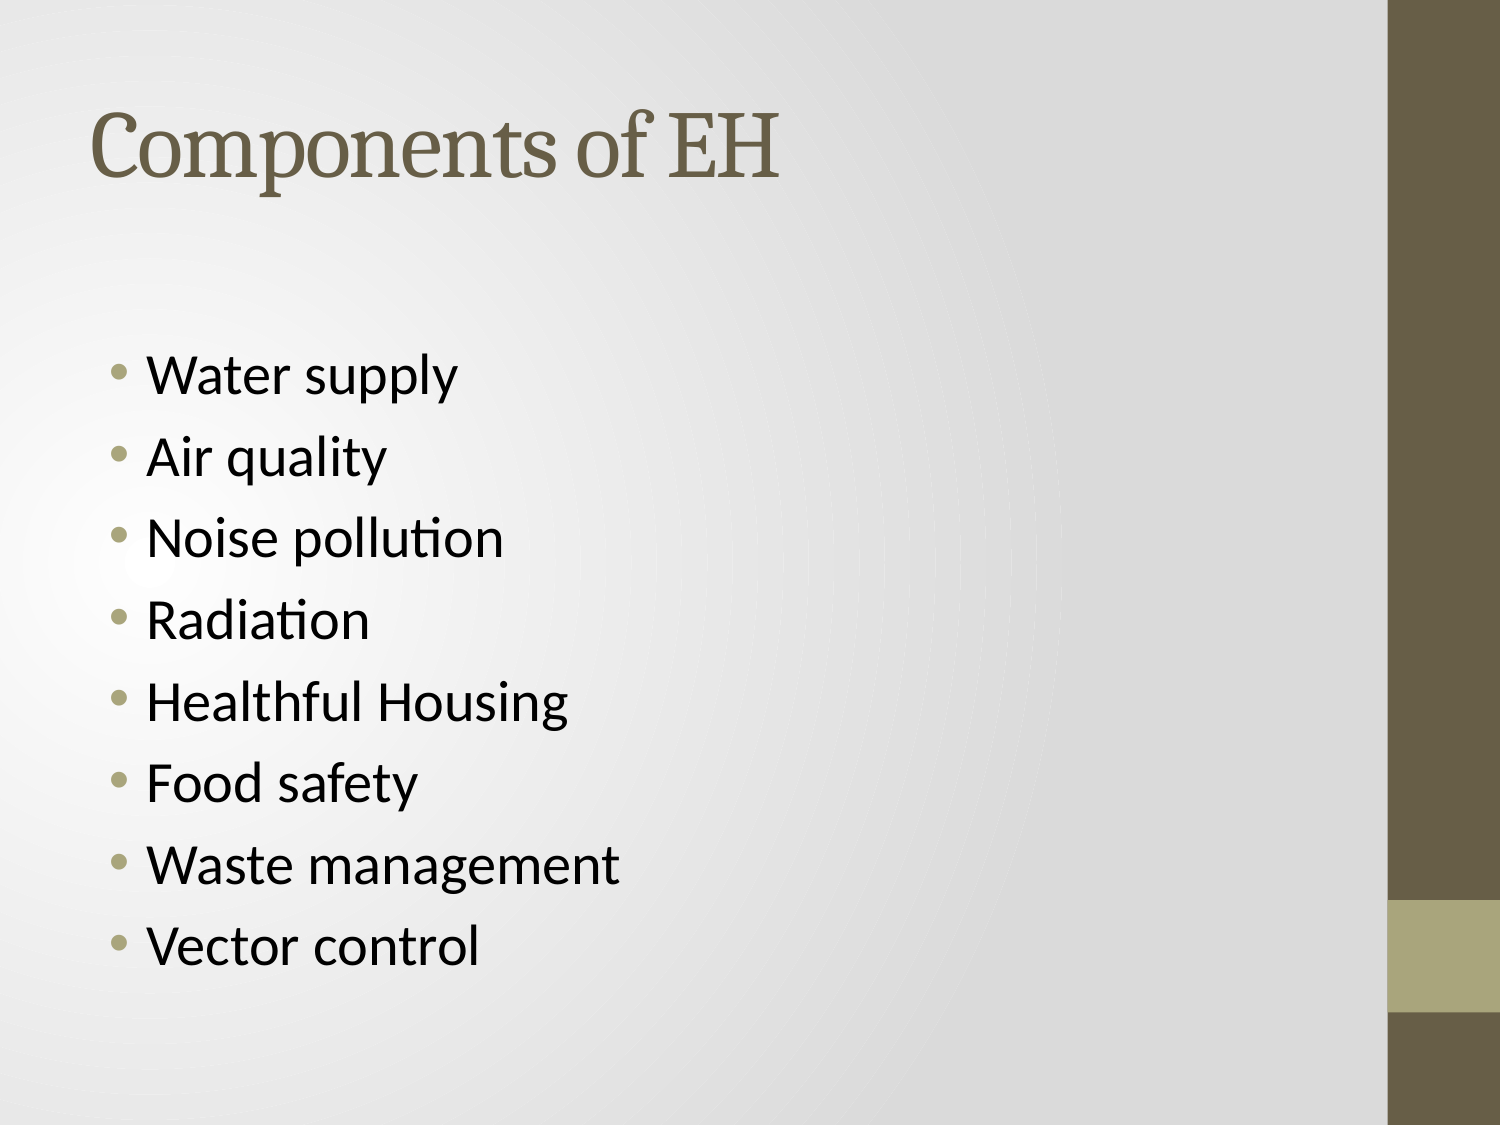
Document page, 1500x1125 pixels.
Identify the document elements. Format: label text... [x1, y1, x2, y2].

title Components of EH [75, 45, 1325, 233]
list Water supply Air quality Noise pollution Radiation Healthful Housing Food safety Waste management Vector control [75, 262, 1325, 1050]
